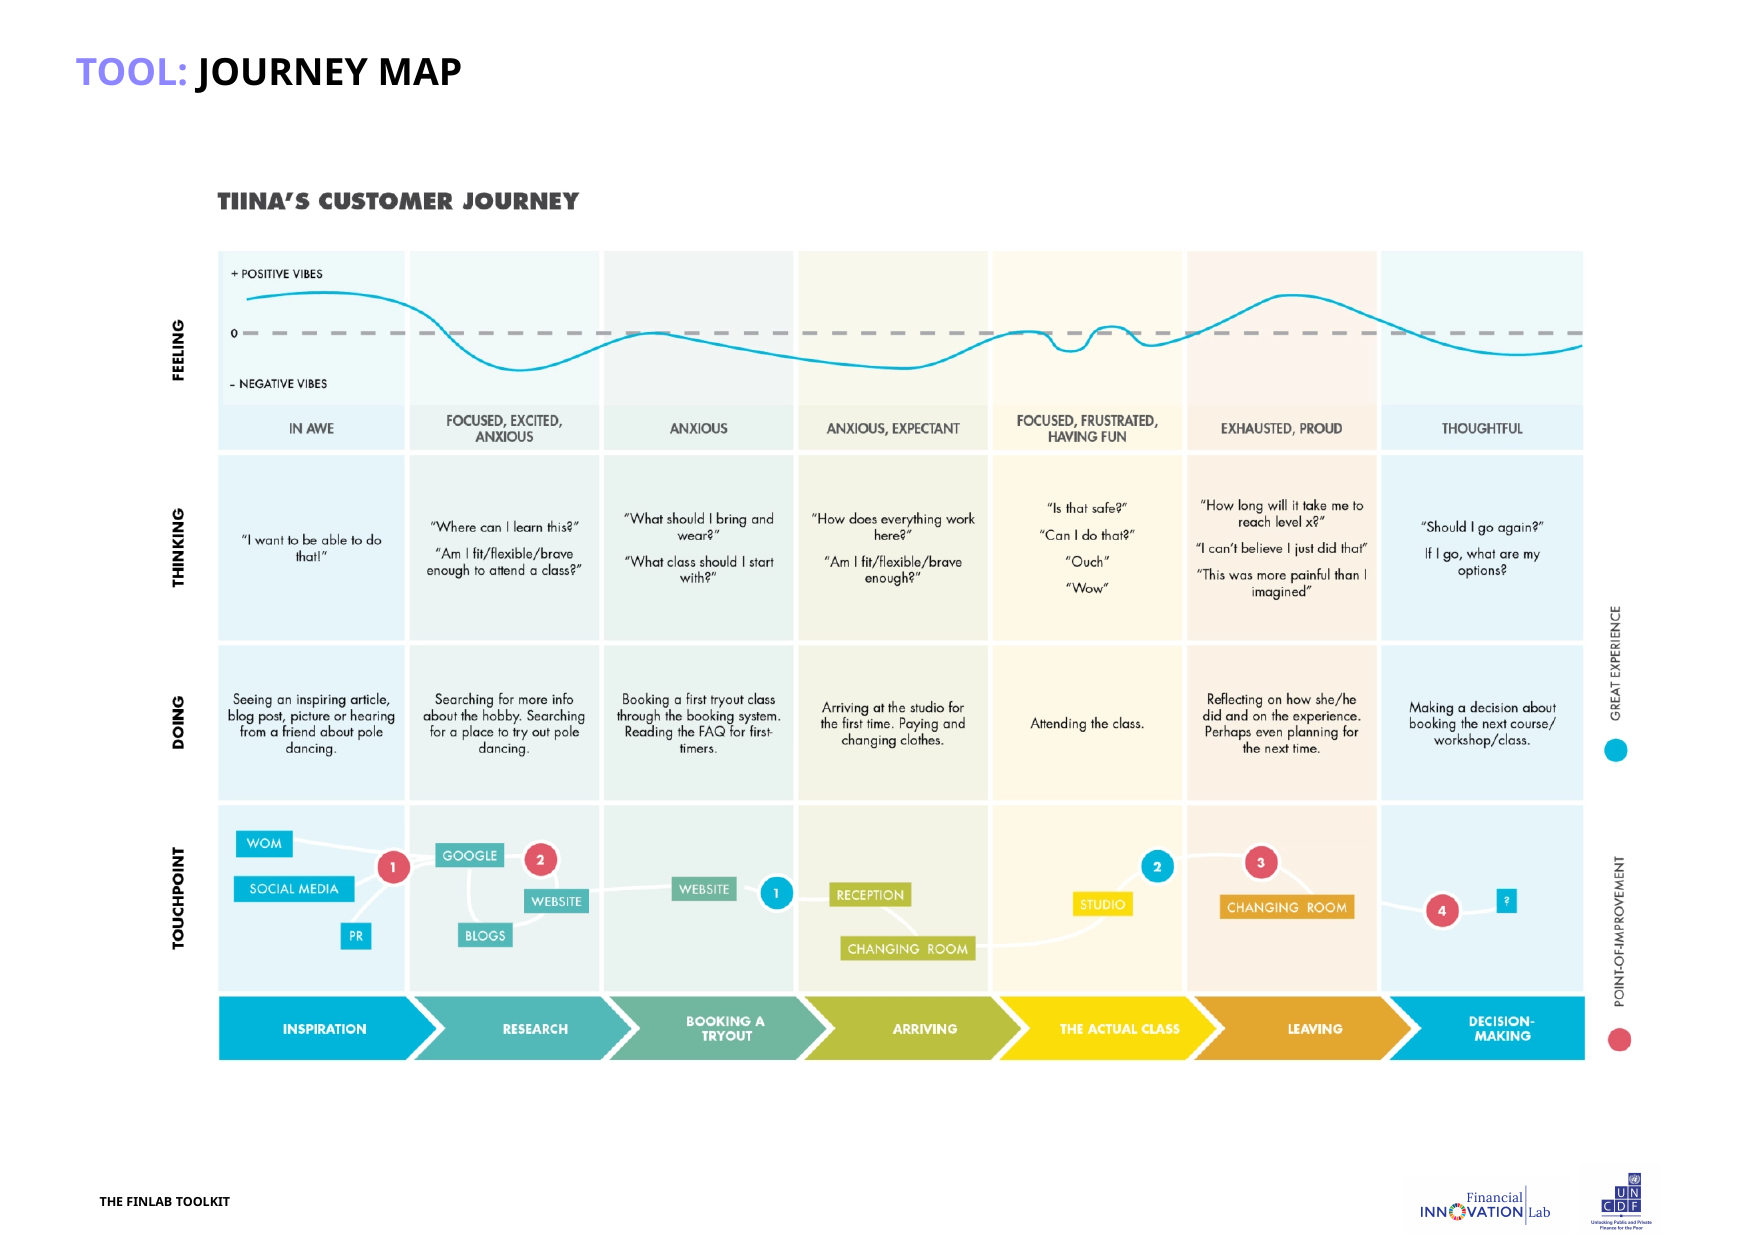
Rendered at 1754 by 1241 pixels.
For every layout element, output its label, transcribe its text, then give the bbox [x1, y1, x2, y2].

title TOOL: JOURNEY MAP [56, 48, 866, 113]
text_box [0, 1163, 1754, 1241]
picture [102, 129, 1703, 1111]
